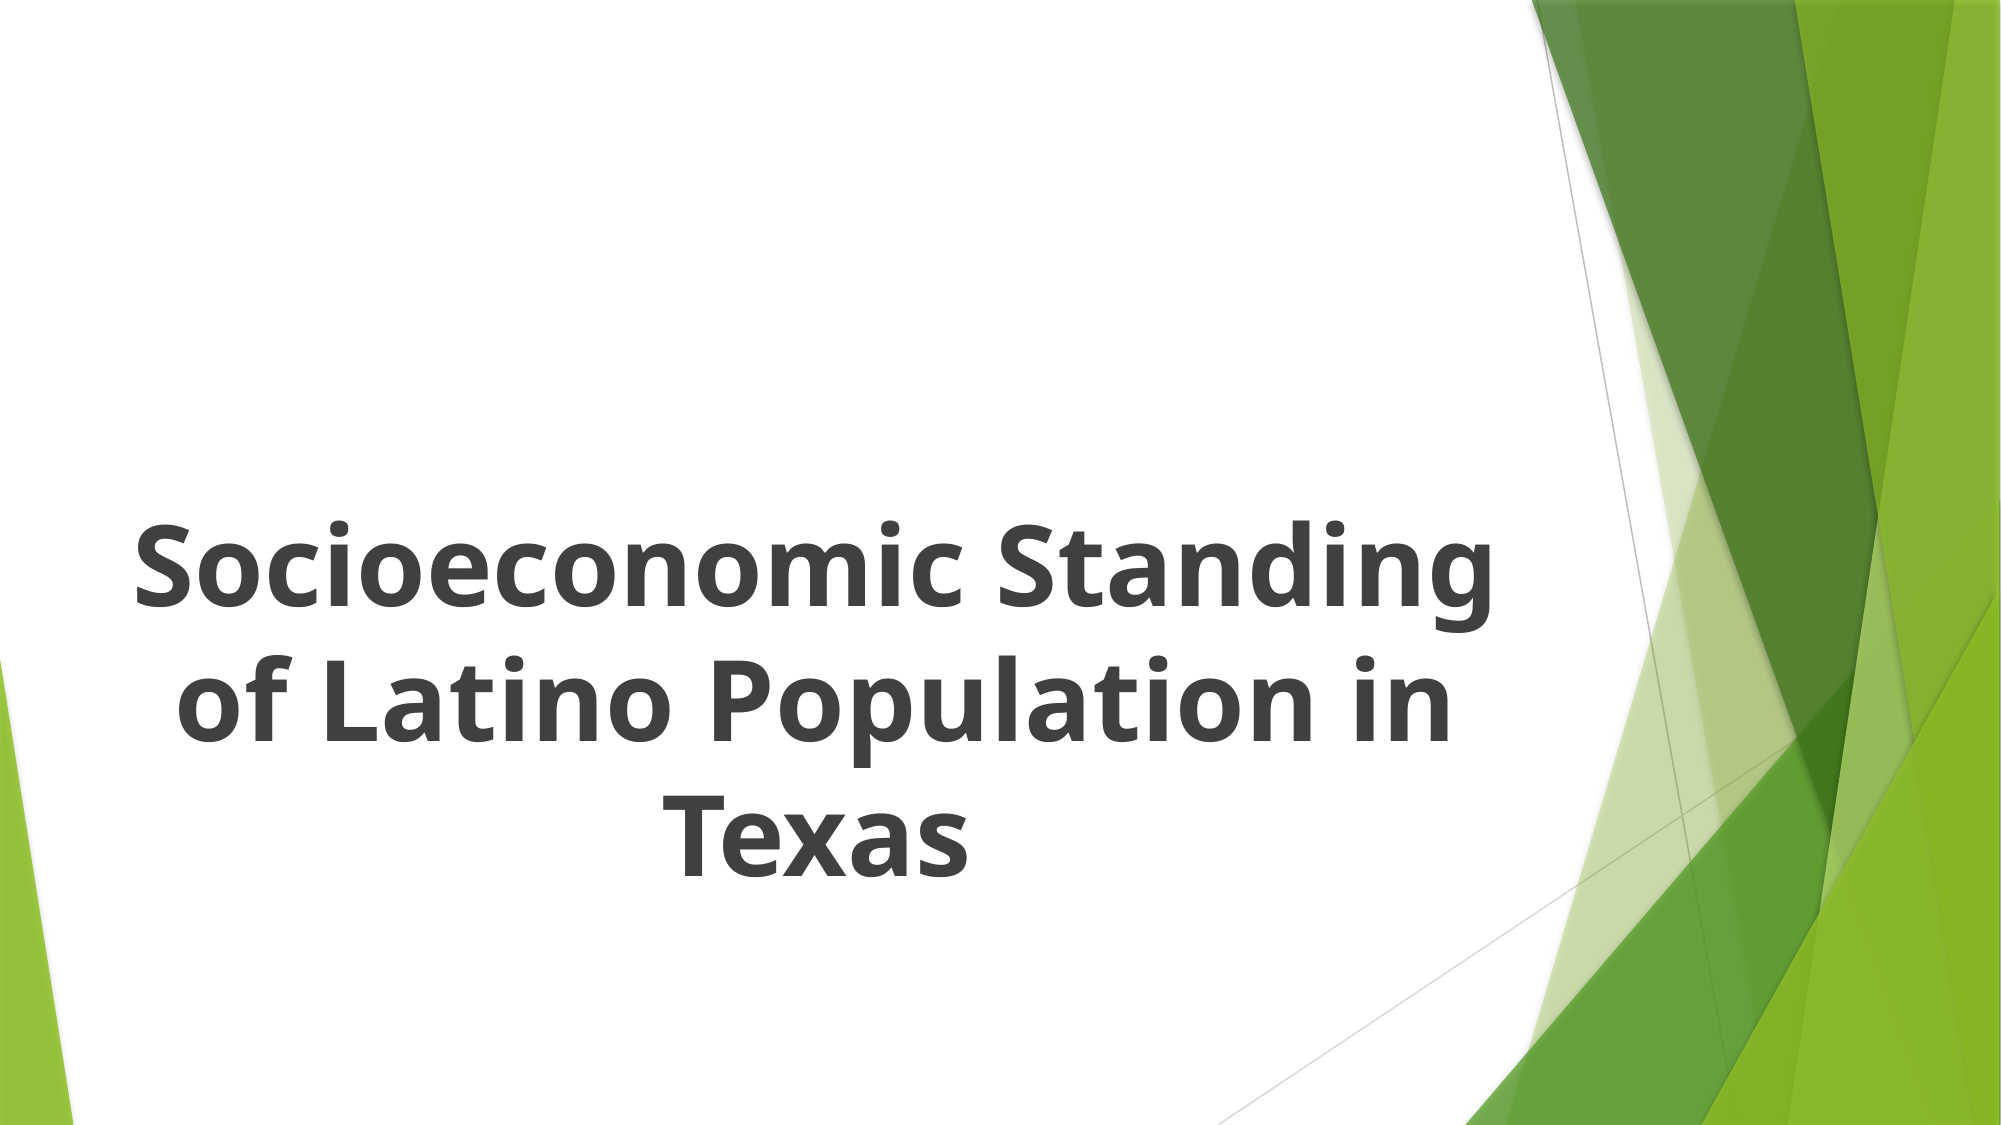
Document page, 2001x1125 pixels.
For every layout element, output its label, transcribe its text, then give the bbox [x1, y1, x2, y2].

list Socioeconomic Standing of Latino Population in Texas [111, 354, 1522, 992]
